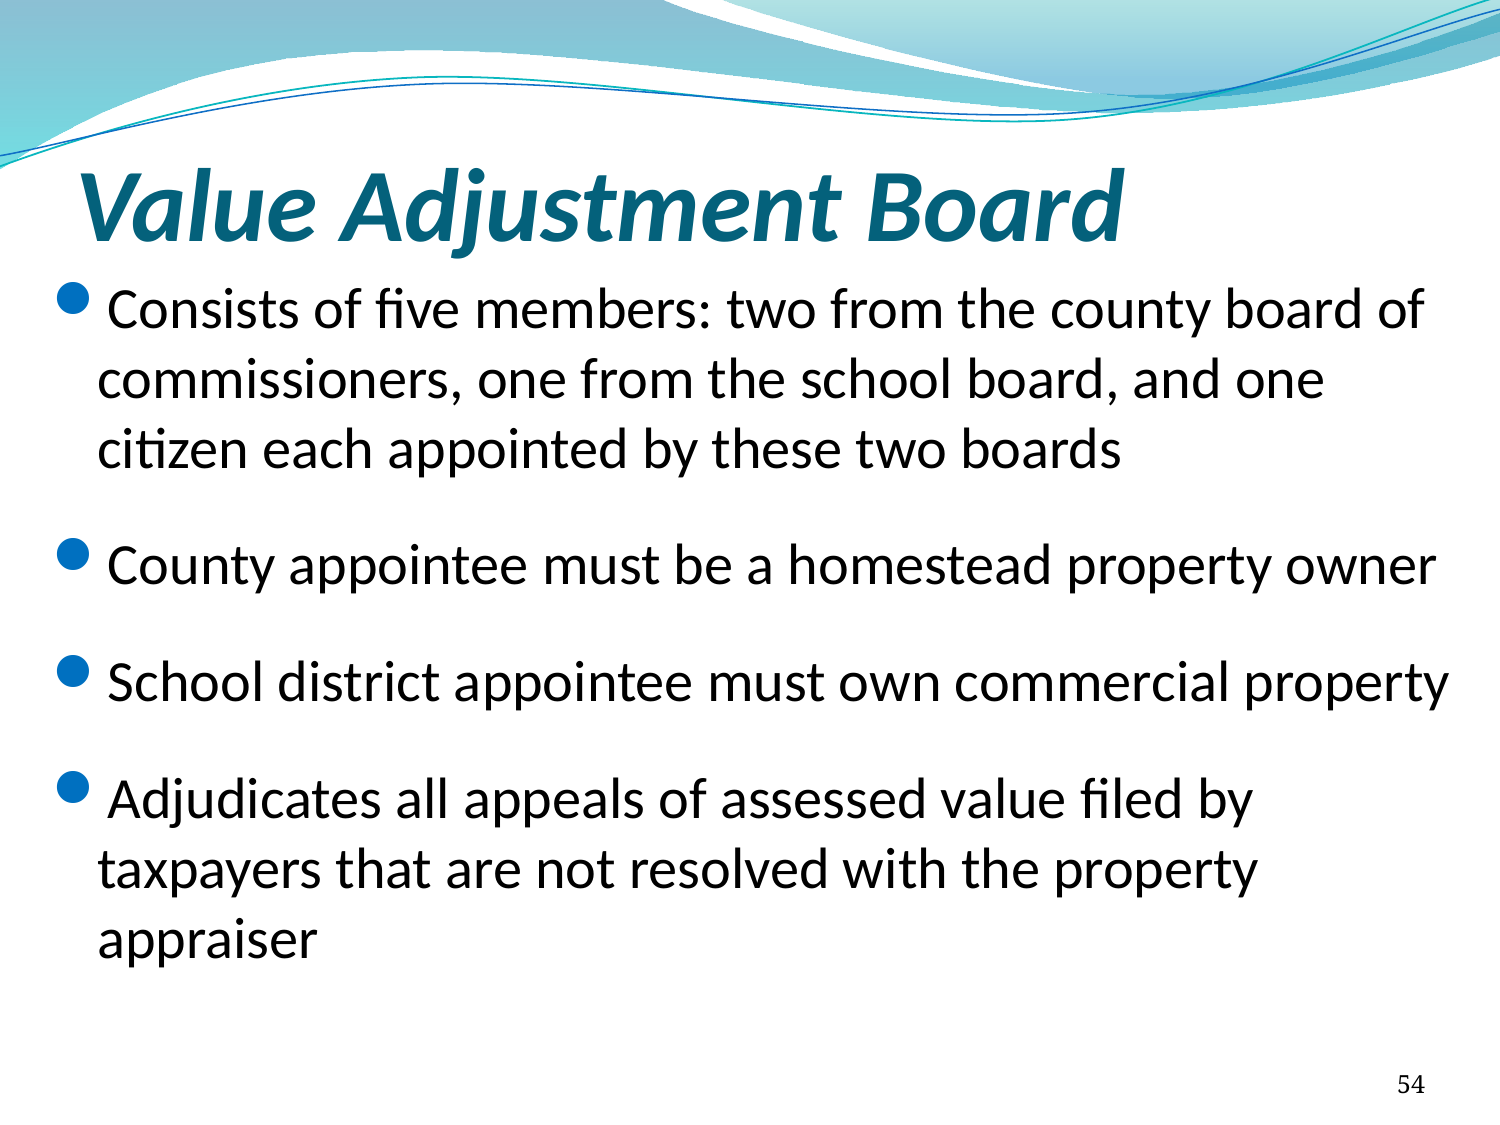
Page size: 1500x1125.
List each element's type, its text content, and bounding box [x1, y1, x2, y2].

slide_number 54 [1299, 1042, 1425, 1103]
list Consists of five members: two from the county board of commissioners, one from the school board, and one citizen each appointed by these two boards County appointee must be a homestead property owner School district appointee must own commercial property Adjudicates all appeals of assessed value filed by taxpayers that are not resolved with the property appraiser [37, 262, 1500, 1013]
title Value Adjustment Board [75, 125, 1425, 262]
